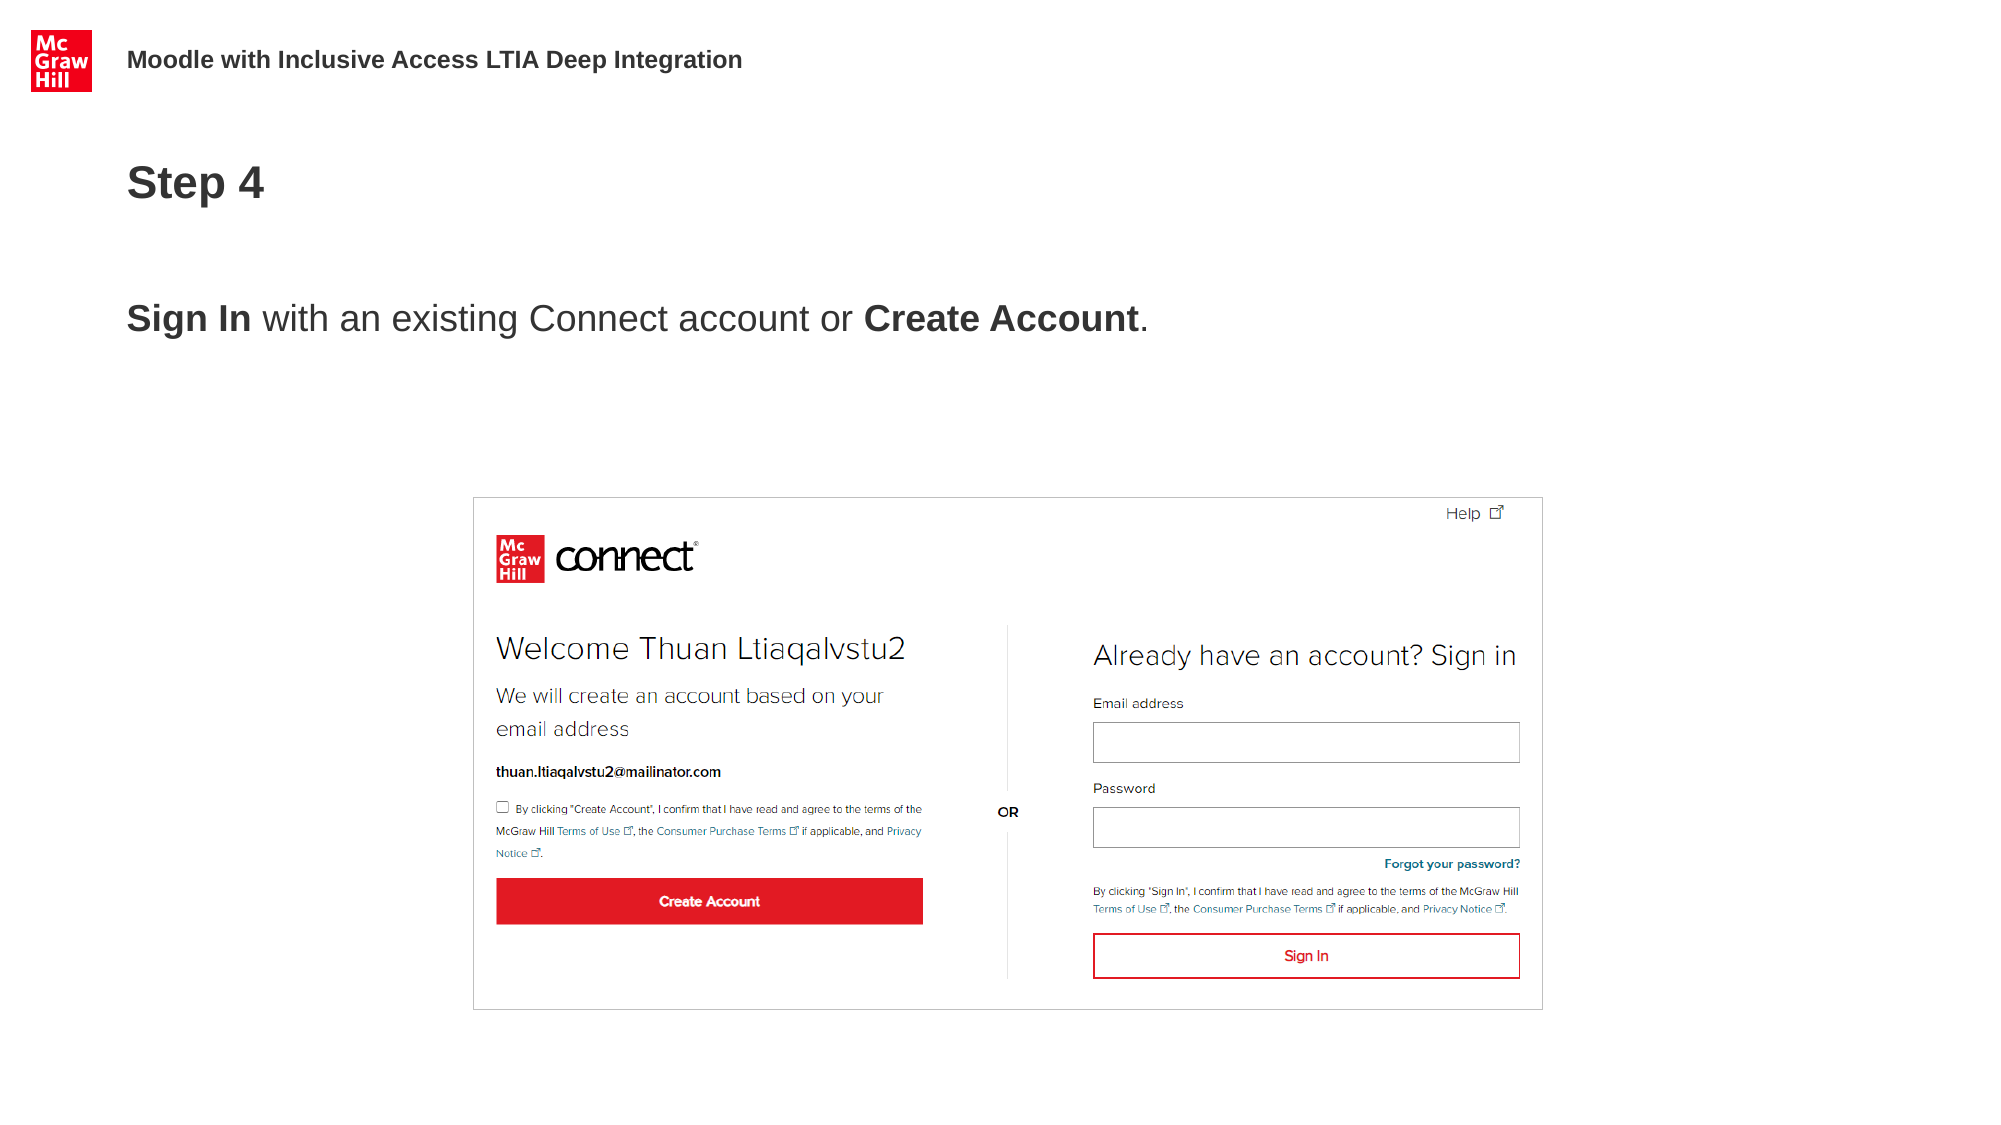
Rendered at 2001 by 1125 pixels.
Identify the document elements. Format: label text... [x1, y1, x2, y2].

picture [473, 497, 1543, 1010]
footer Moodle with Inclusive Access LTIA Deep Integration [111, 46, 843, 101]
text_box Sign In with an existing Connect account or Create Account. [111, 292, 1516, 1010]
title Step 4 [111, 74, 1837, 293]
